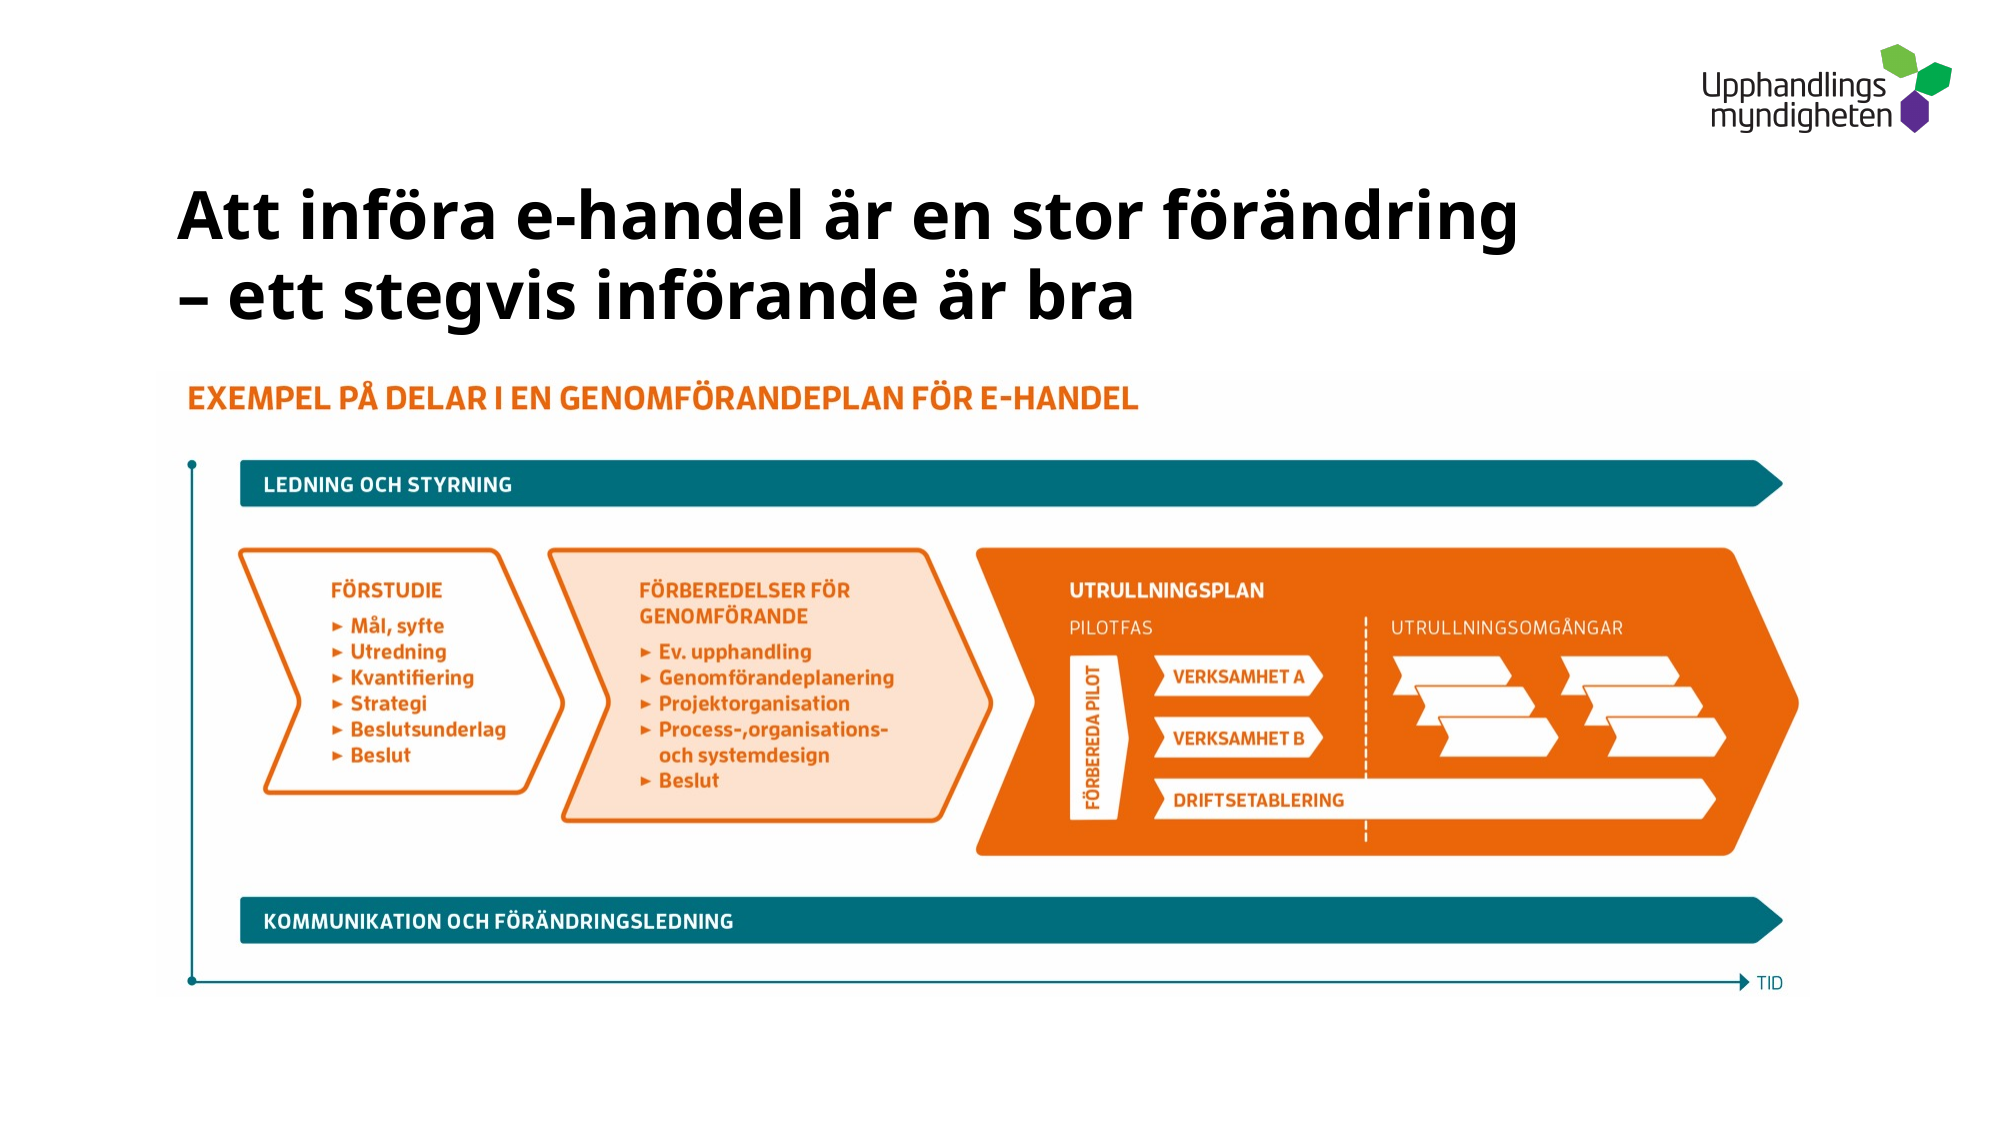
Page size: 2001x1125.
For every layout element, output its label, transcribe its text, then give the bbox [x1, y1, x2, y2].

title Att införa e-handel är en stor förändring – ett stegvis införande är bra [177, 173, 1654, 239]
picture [1703, 44, 1952, 133]
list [156, 371, 1810, 997]
